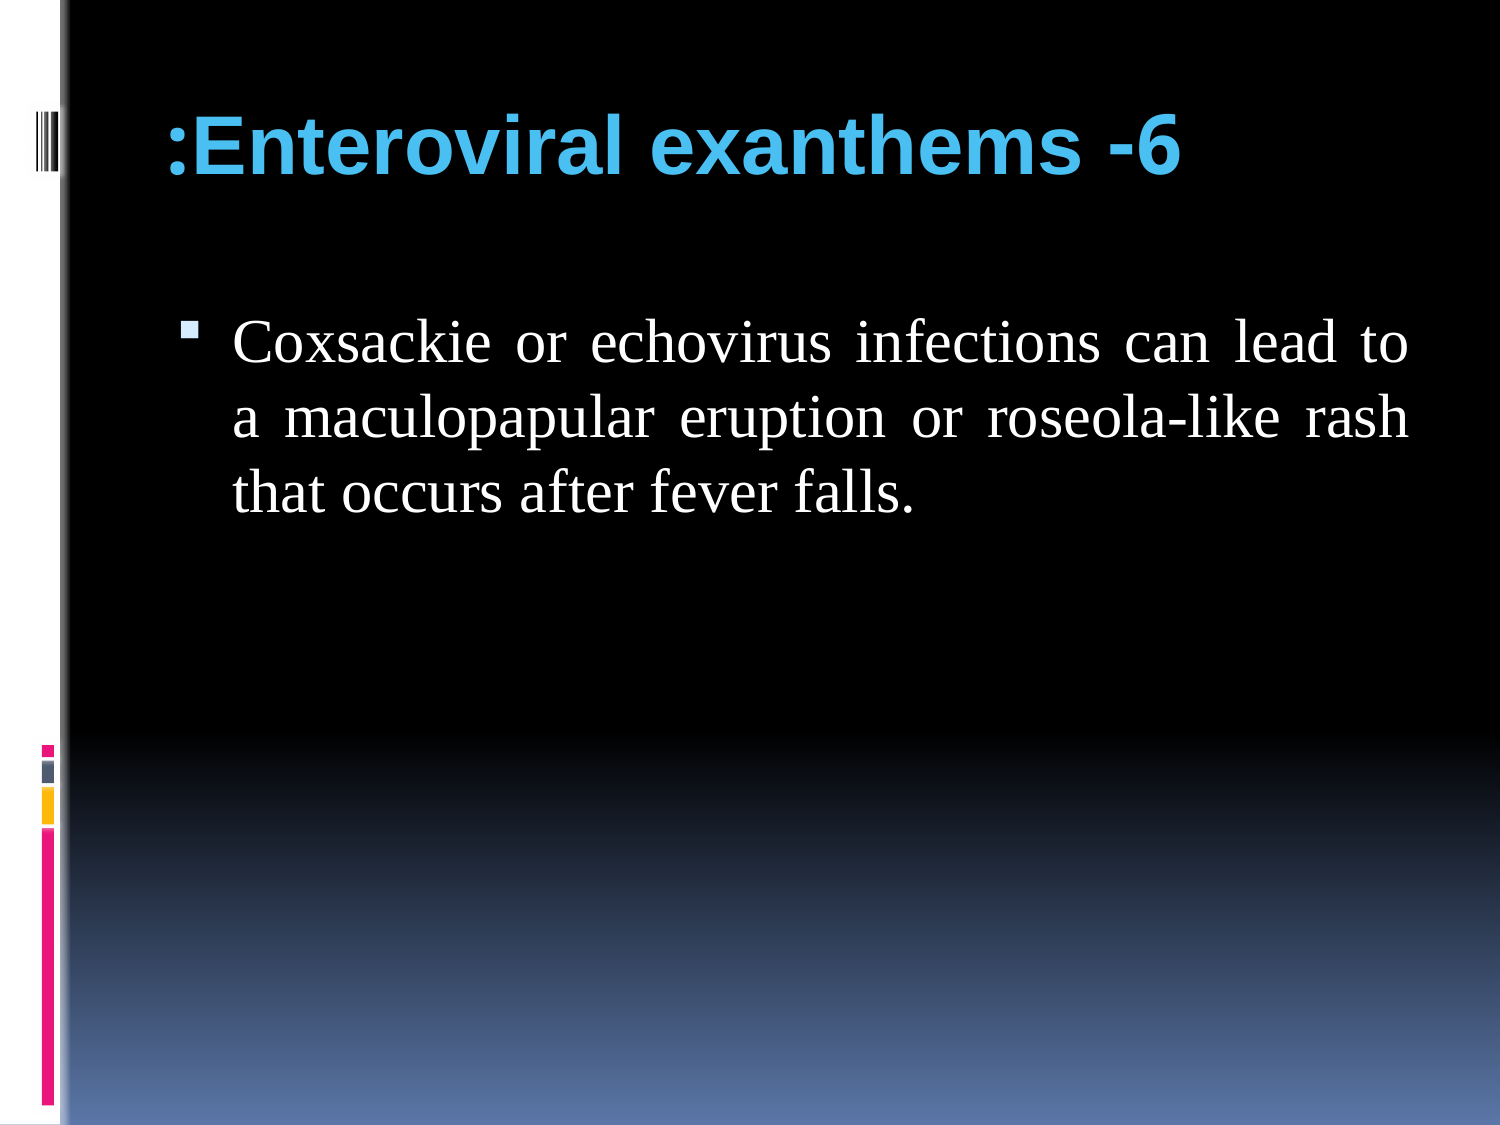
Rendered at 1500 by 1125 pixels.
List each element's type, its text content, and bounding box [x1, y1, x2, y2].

list Coxsackie or echovirus infections can lead to a maculopapular eruption or roseola-like rash that occurs after fever falls. [150, 292, 1425, 1043]
title 6- Enteroviral exanthems: [150, 83, 1425, 234]
